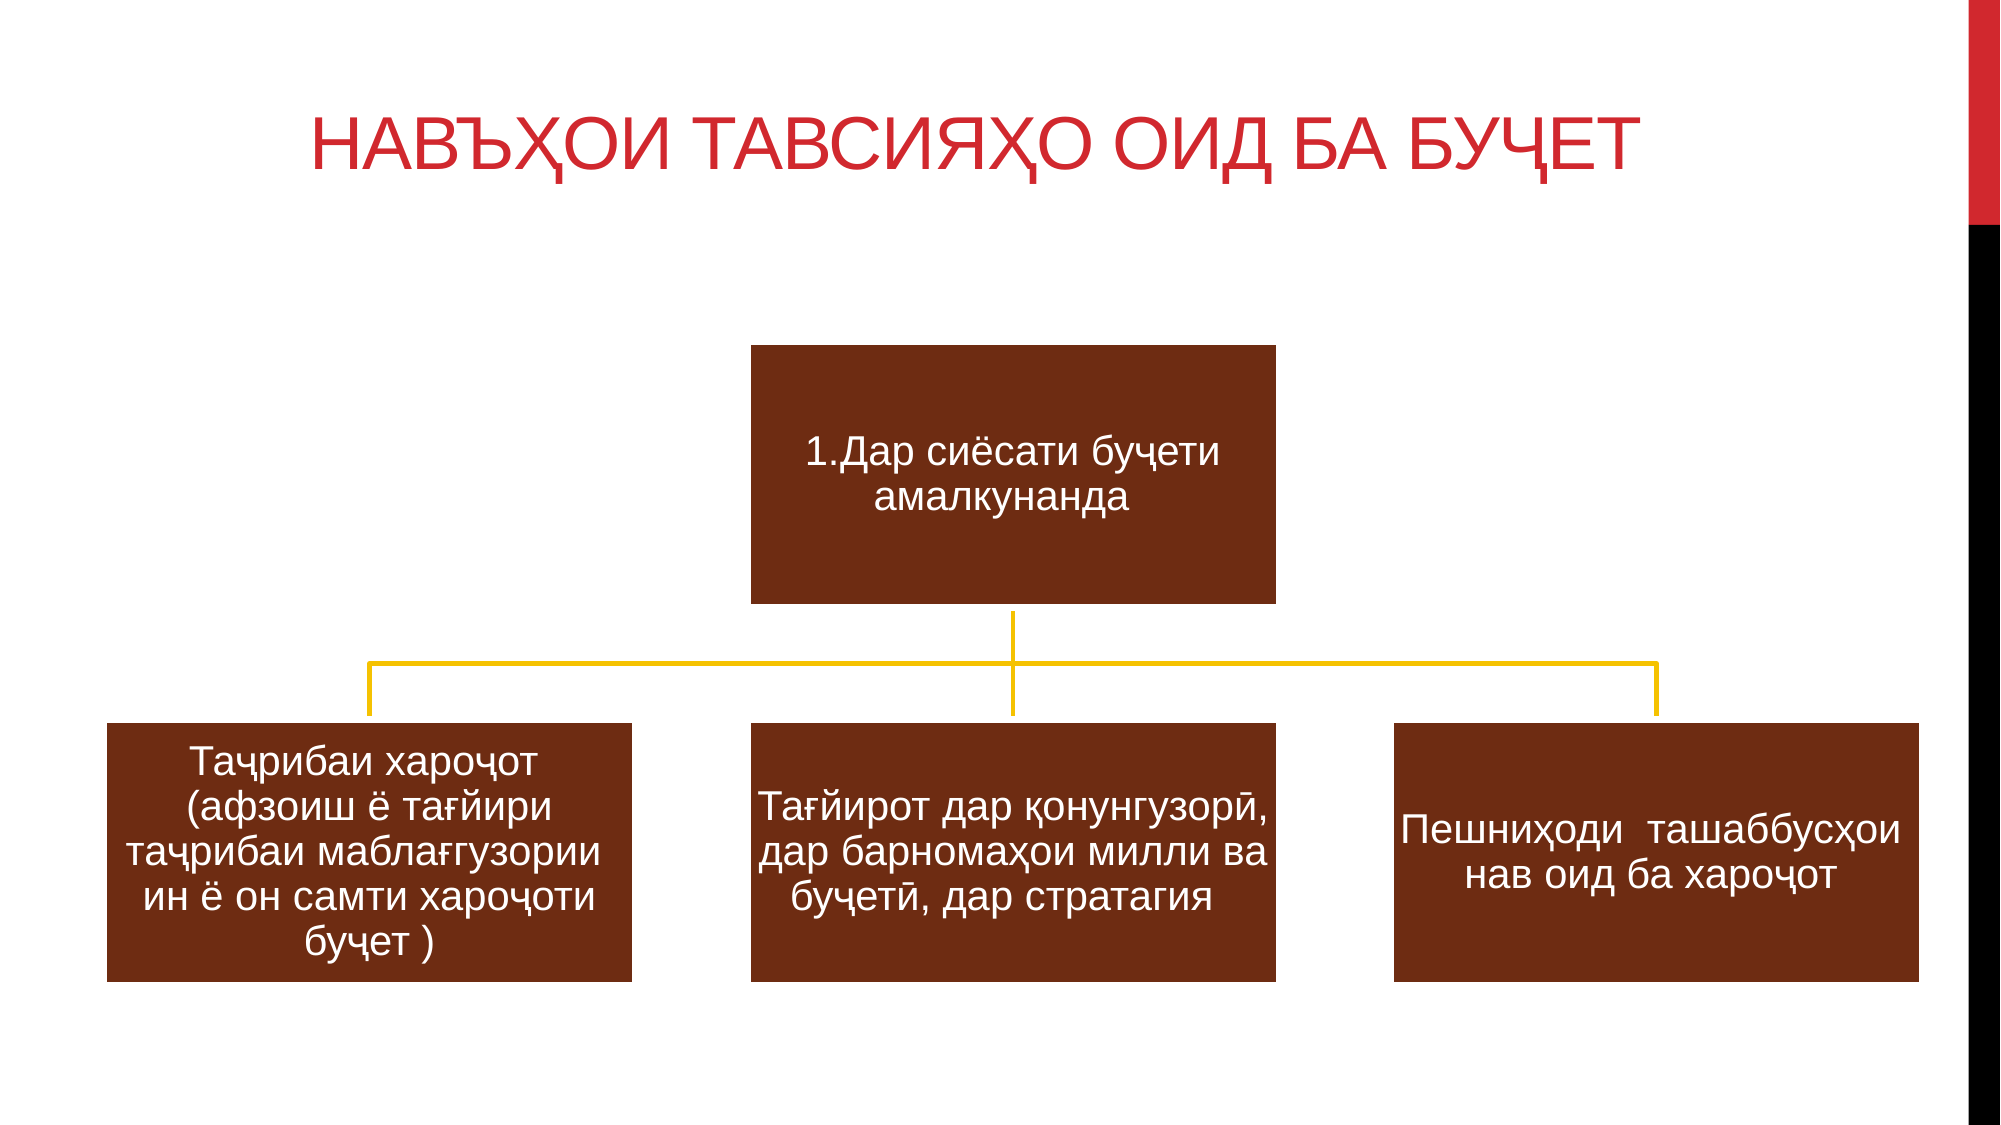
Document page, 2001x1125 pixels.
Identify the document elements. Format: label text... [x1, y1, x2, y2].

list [102, 235, 1924, 1092]
title Навъҳои тавсияҳо оид ба буҷет [48, 51, 1923, 193]
